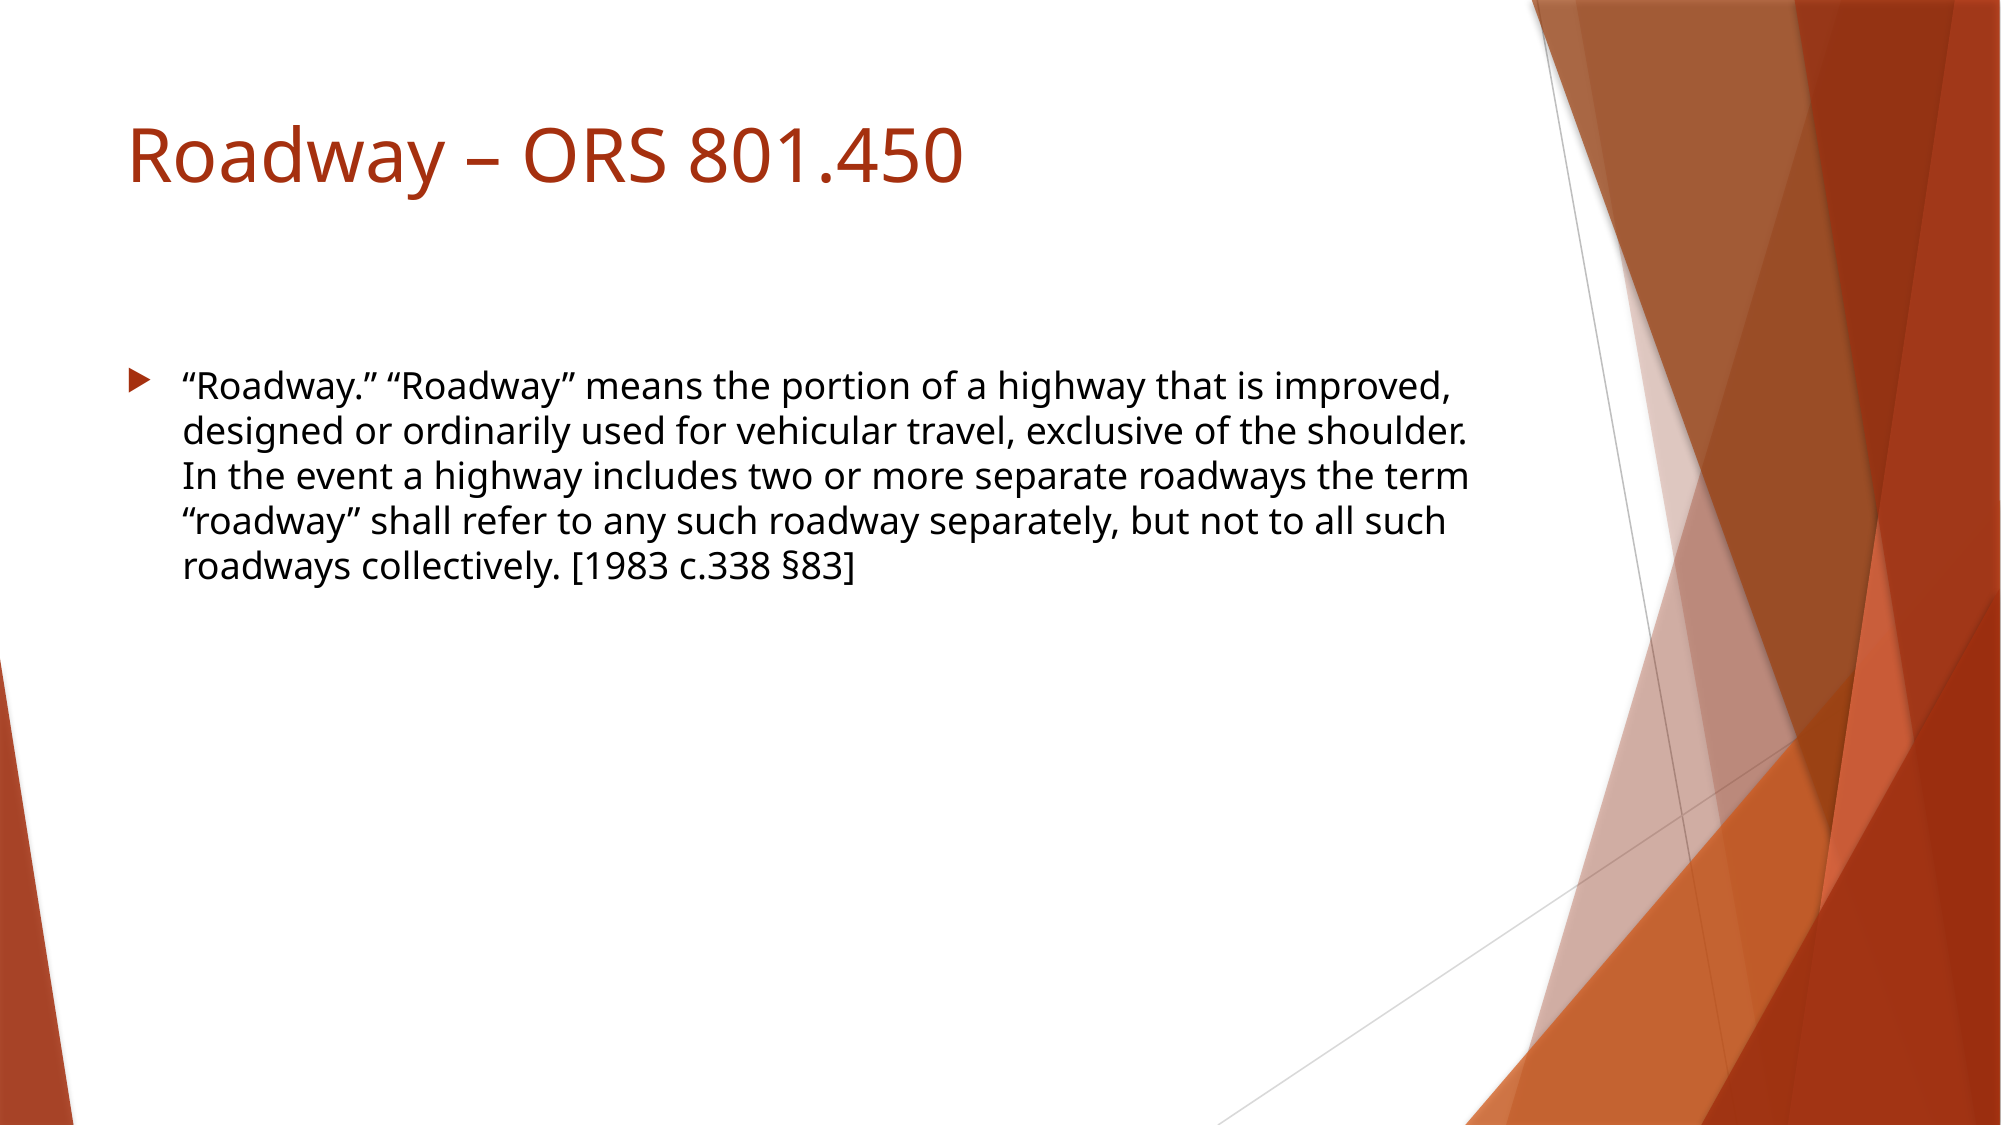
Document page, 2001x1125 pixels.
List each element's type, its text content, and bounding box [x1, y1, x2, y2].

list “Roadway.” “Roadway” means the portion of a highway that is improved, designed or ordinarily used for vehicular travel, exclusive of the shoulder. In the event a highway includes two or more separate roadways the term “roadway” shall refer to any such roadway separately, but not to all such roadways collectively. [1983 c.338 §83] [111, 354, 1522, 992]
title Roadway – ORS 801.450 [111, 99, 1522, 317]
